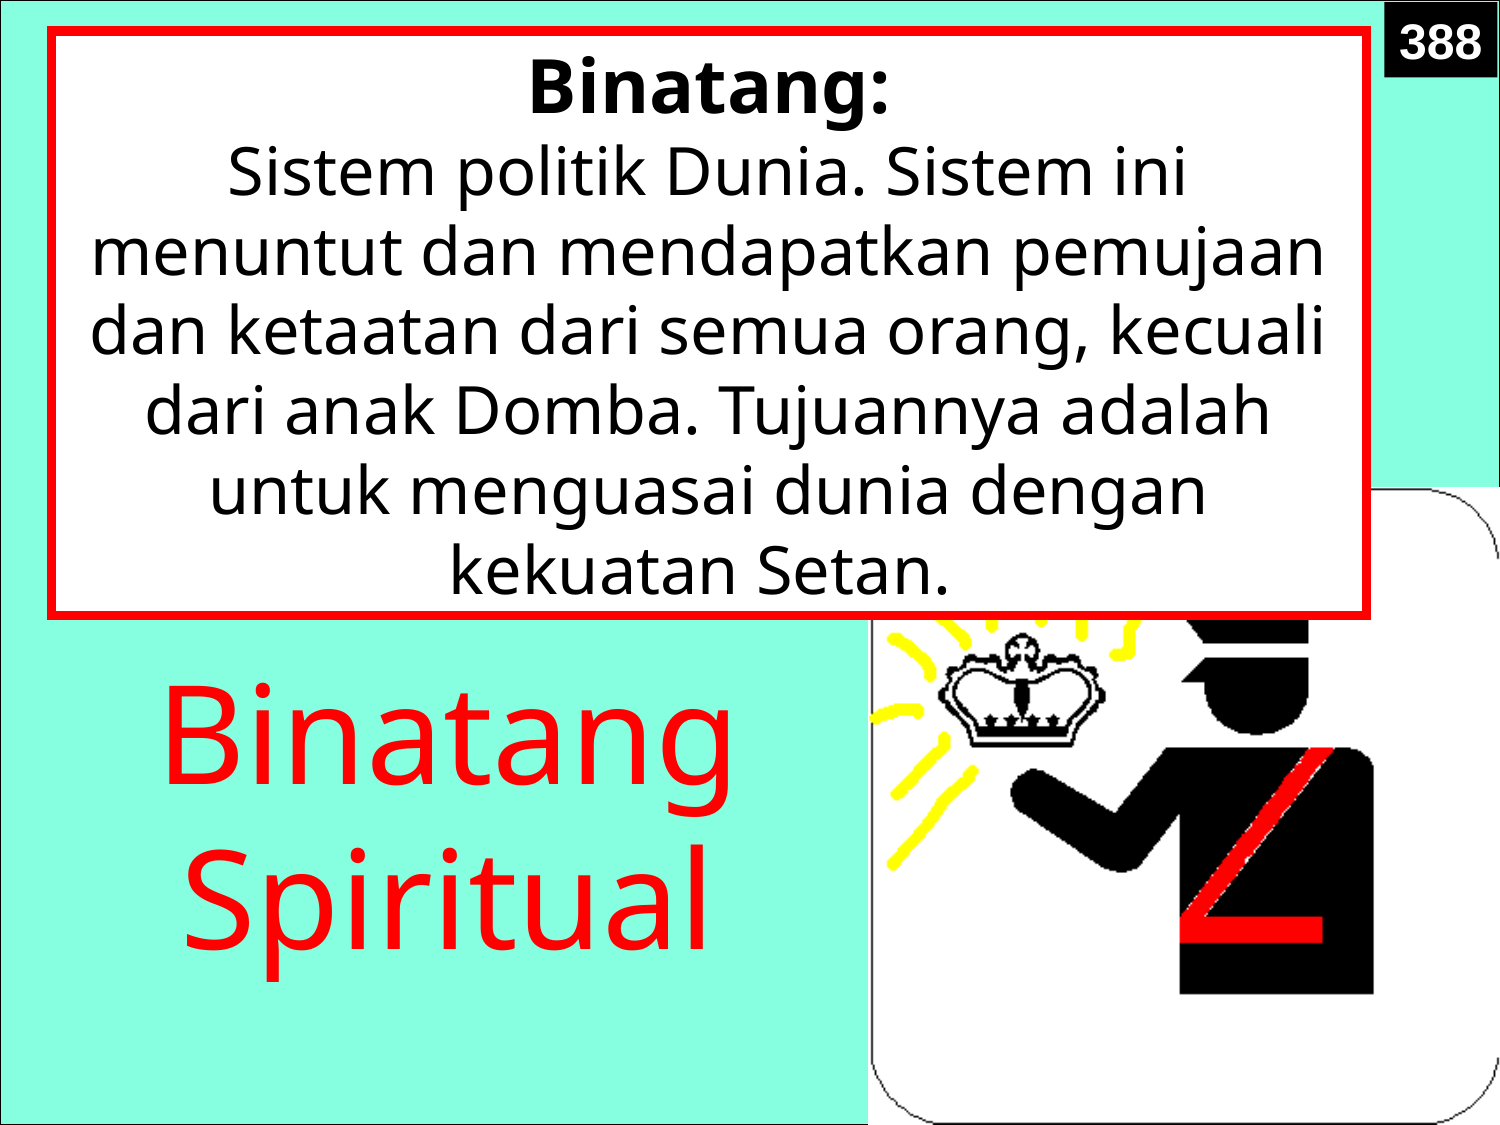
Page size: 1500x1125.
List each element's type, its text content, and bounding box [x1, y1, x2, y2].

text_box 388 [1384, 2, 1498, 78]
picture [867, 487, 1500, 1125]
text_box Binatang: Sistem politik Dunia. Sistem ini menuntut dan mendapatkan pemujaan dan ketaatan dari semua orang, kecuali dari anak Domba. Tujuannya adalah untuk menguasai dunia dengan kekuatan Setan. [51, 30, 1367, 616]
text_box [0, 0, 1500, 1125]
title Binatang Spiritual [41, 639, 856, 985]
